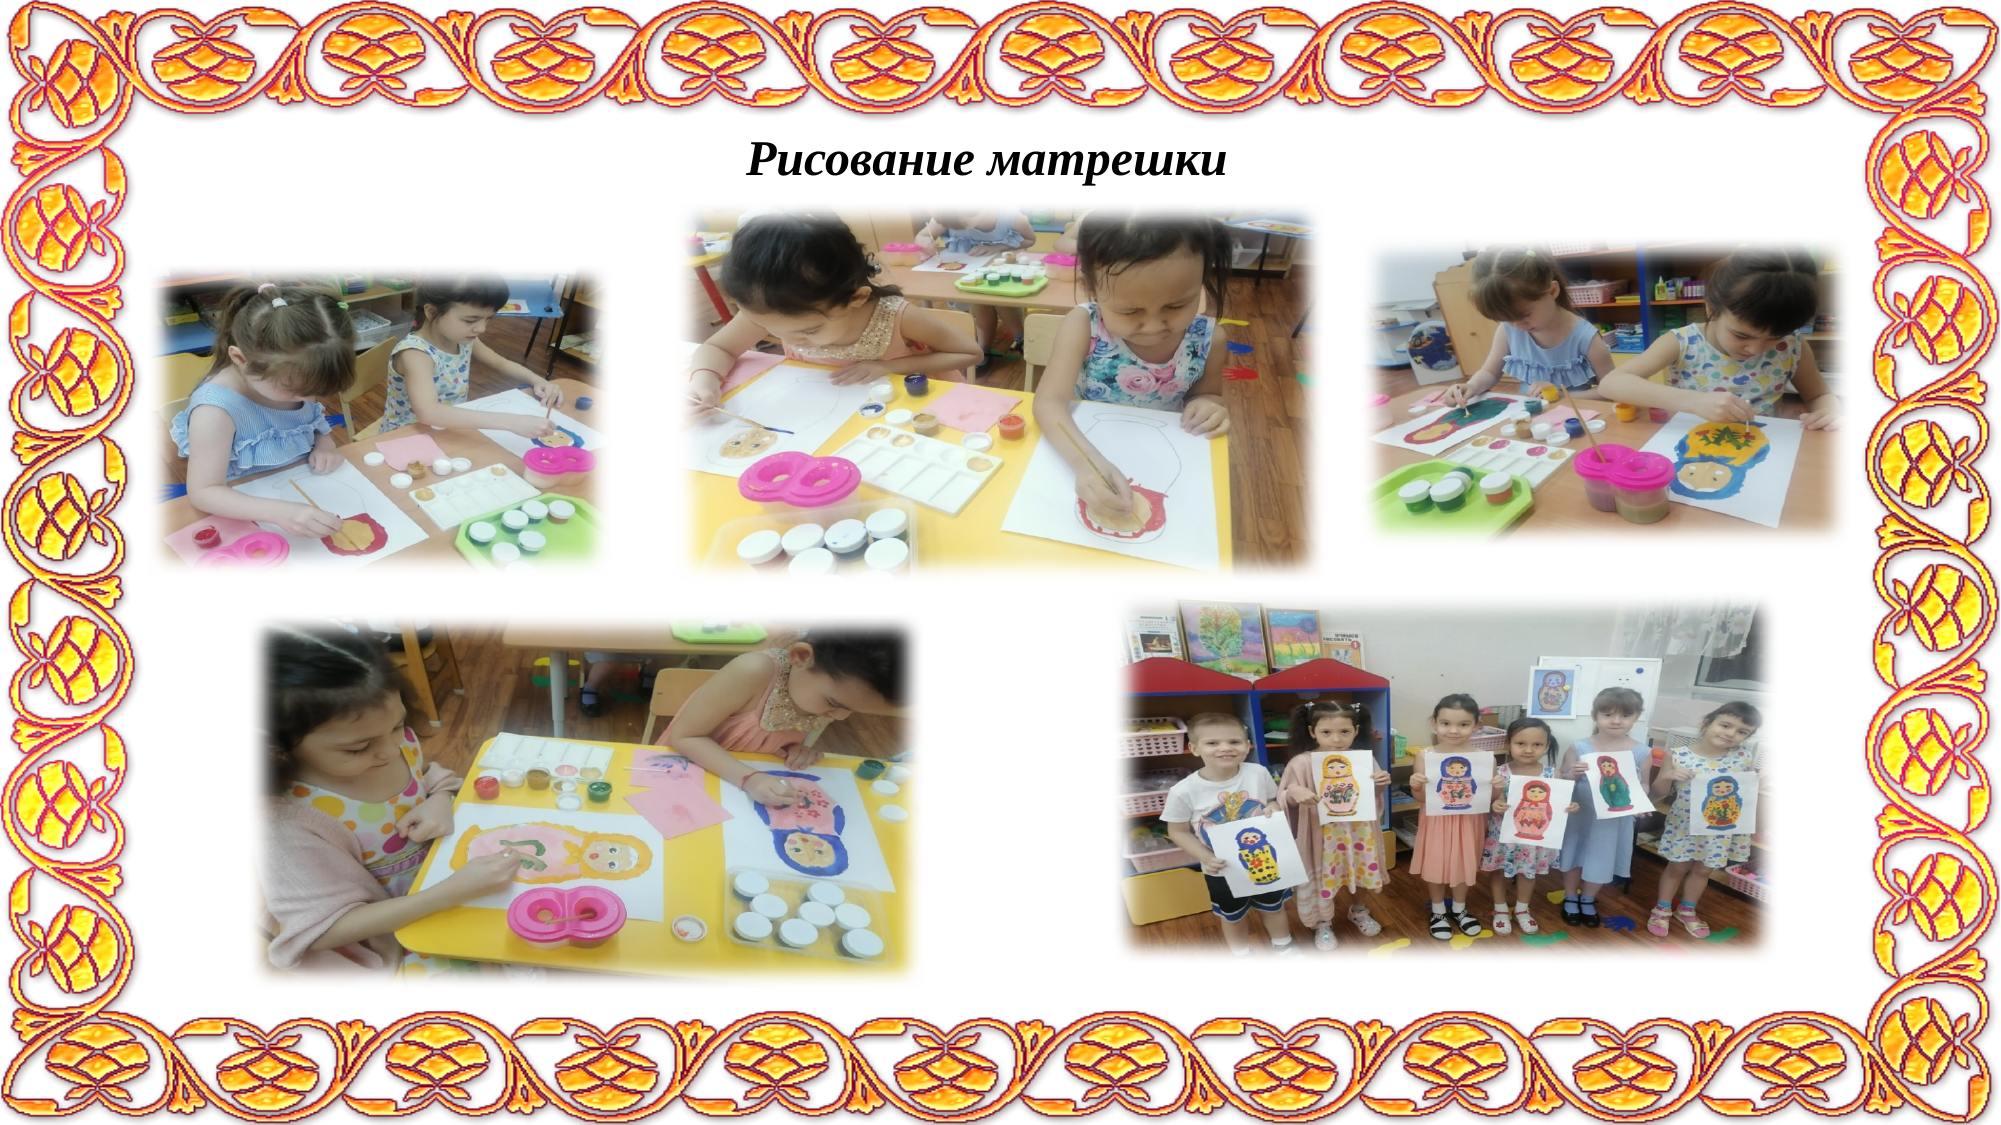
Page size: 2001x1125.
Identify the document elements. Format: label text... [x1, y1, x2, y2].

picture [0, 0, 2001, 1125]
text_box Рисование матрешки [685, 118, 1289, 193]
